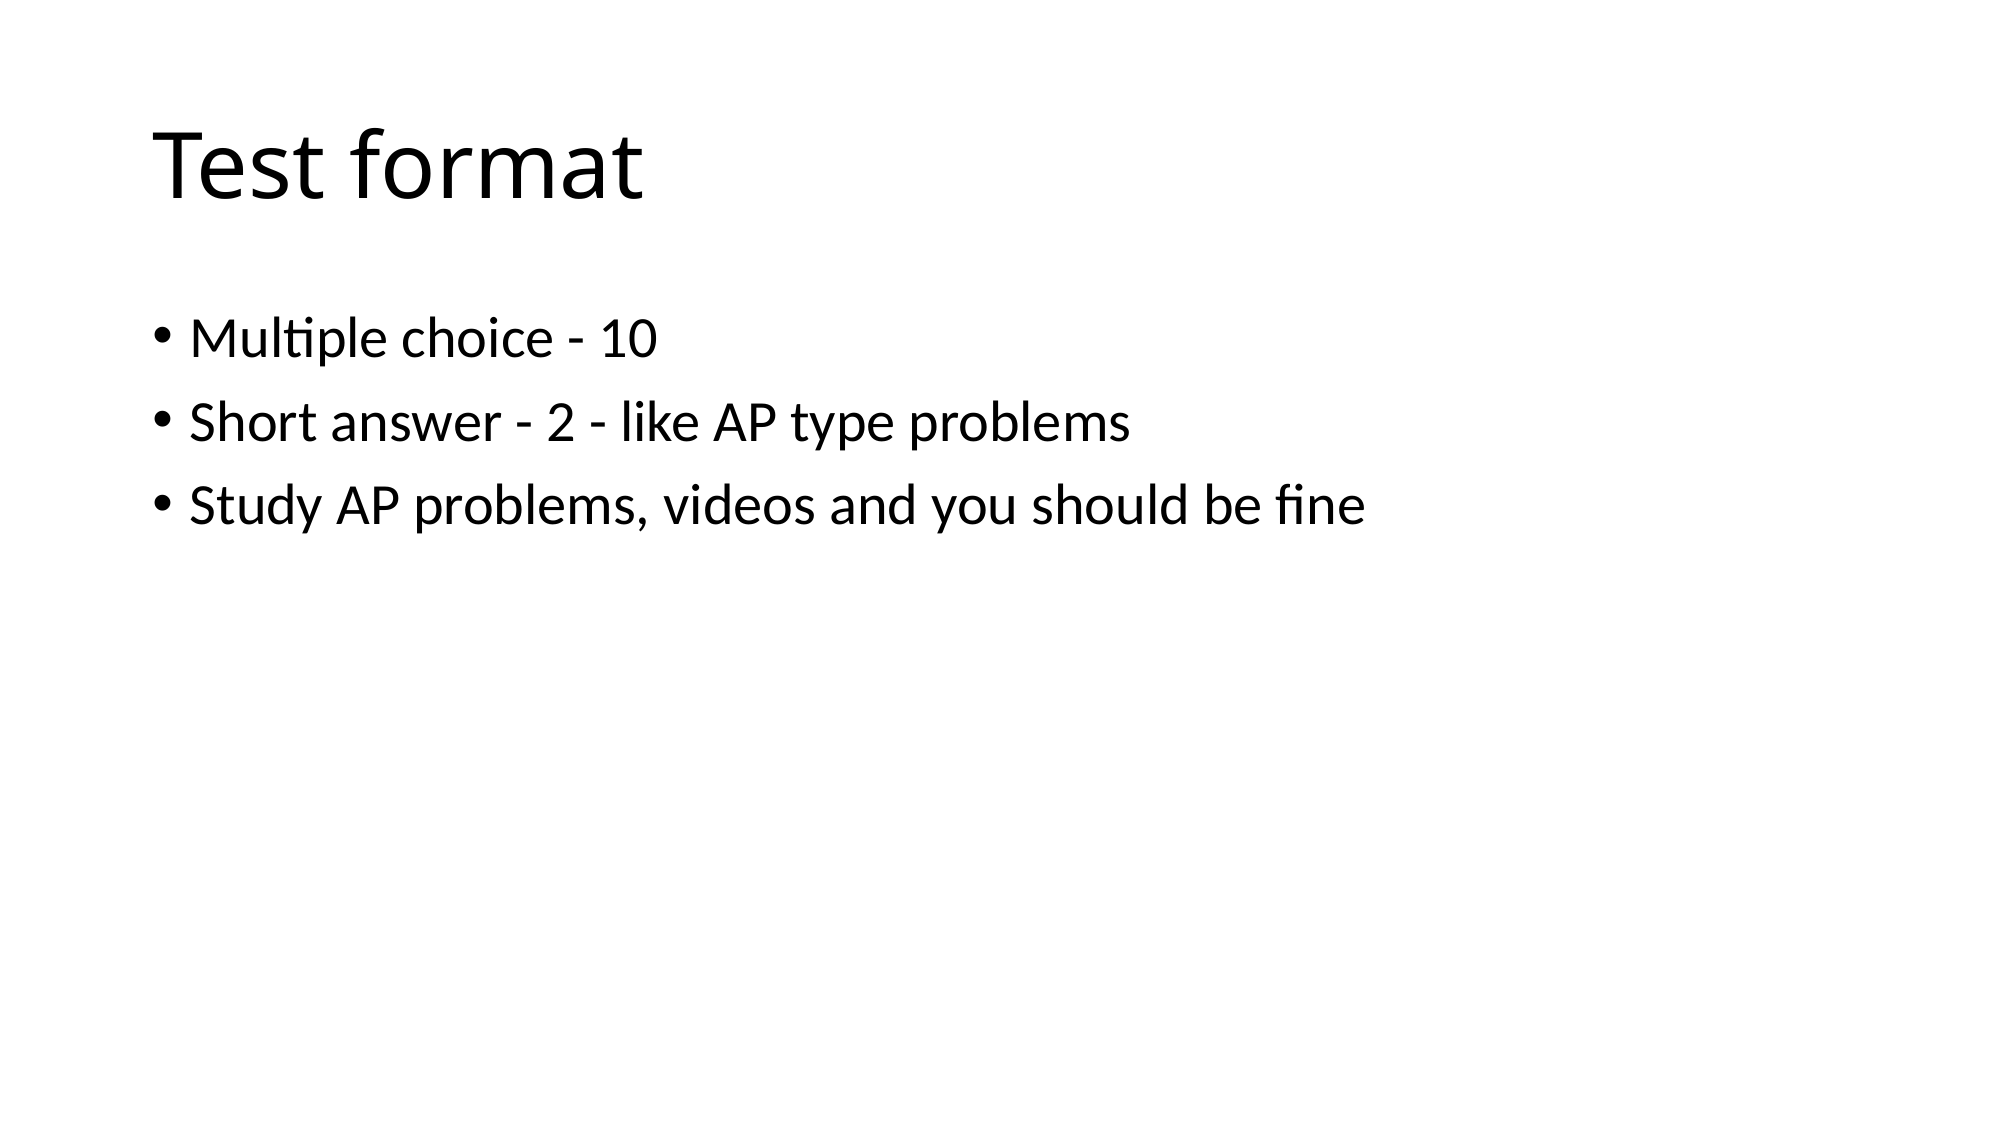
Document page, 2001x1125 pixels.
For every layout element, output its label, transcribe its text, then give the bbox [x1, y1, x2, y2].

title Test format [137, 59, 1863, 278]
list Multiple choice - 10 Short answer - 2 - like AP type problems Study AP problems, videos and you should be fine [137, 299, 1863, 1014]
